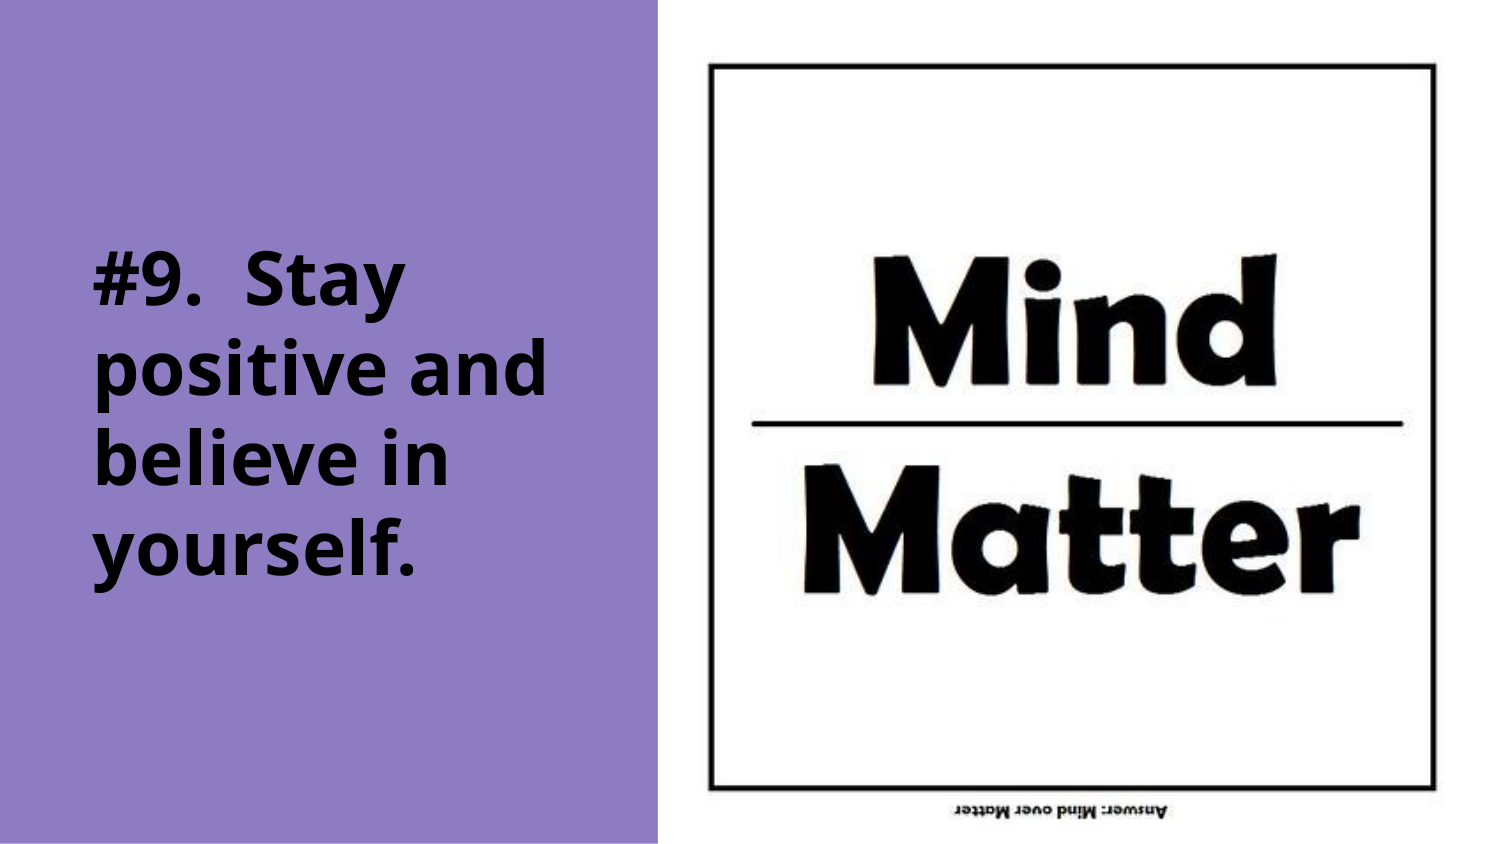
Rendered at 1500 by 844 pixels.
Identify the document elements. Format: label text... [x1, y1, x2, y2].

picture [657, 0, 1500, 844]
title #9. Stay positive and believe in yourself. [77, 215, 607, 711]
